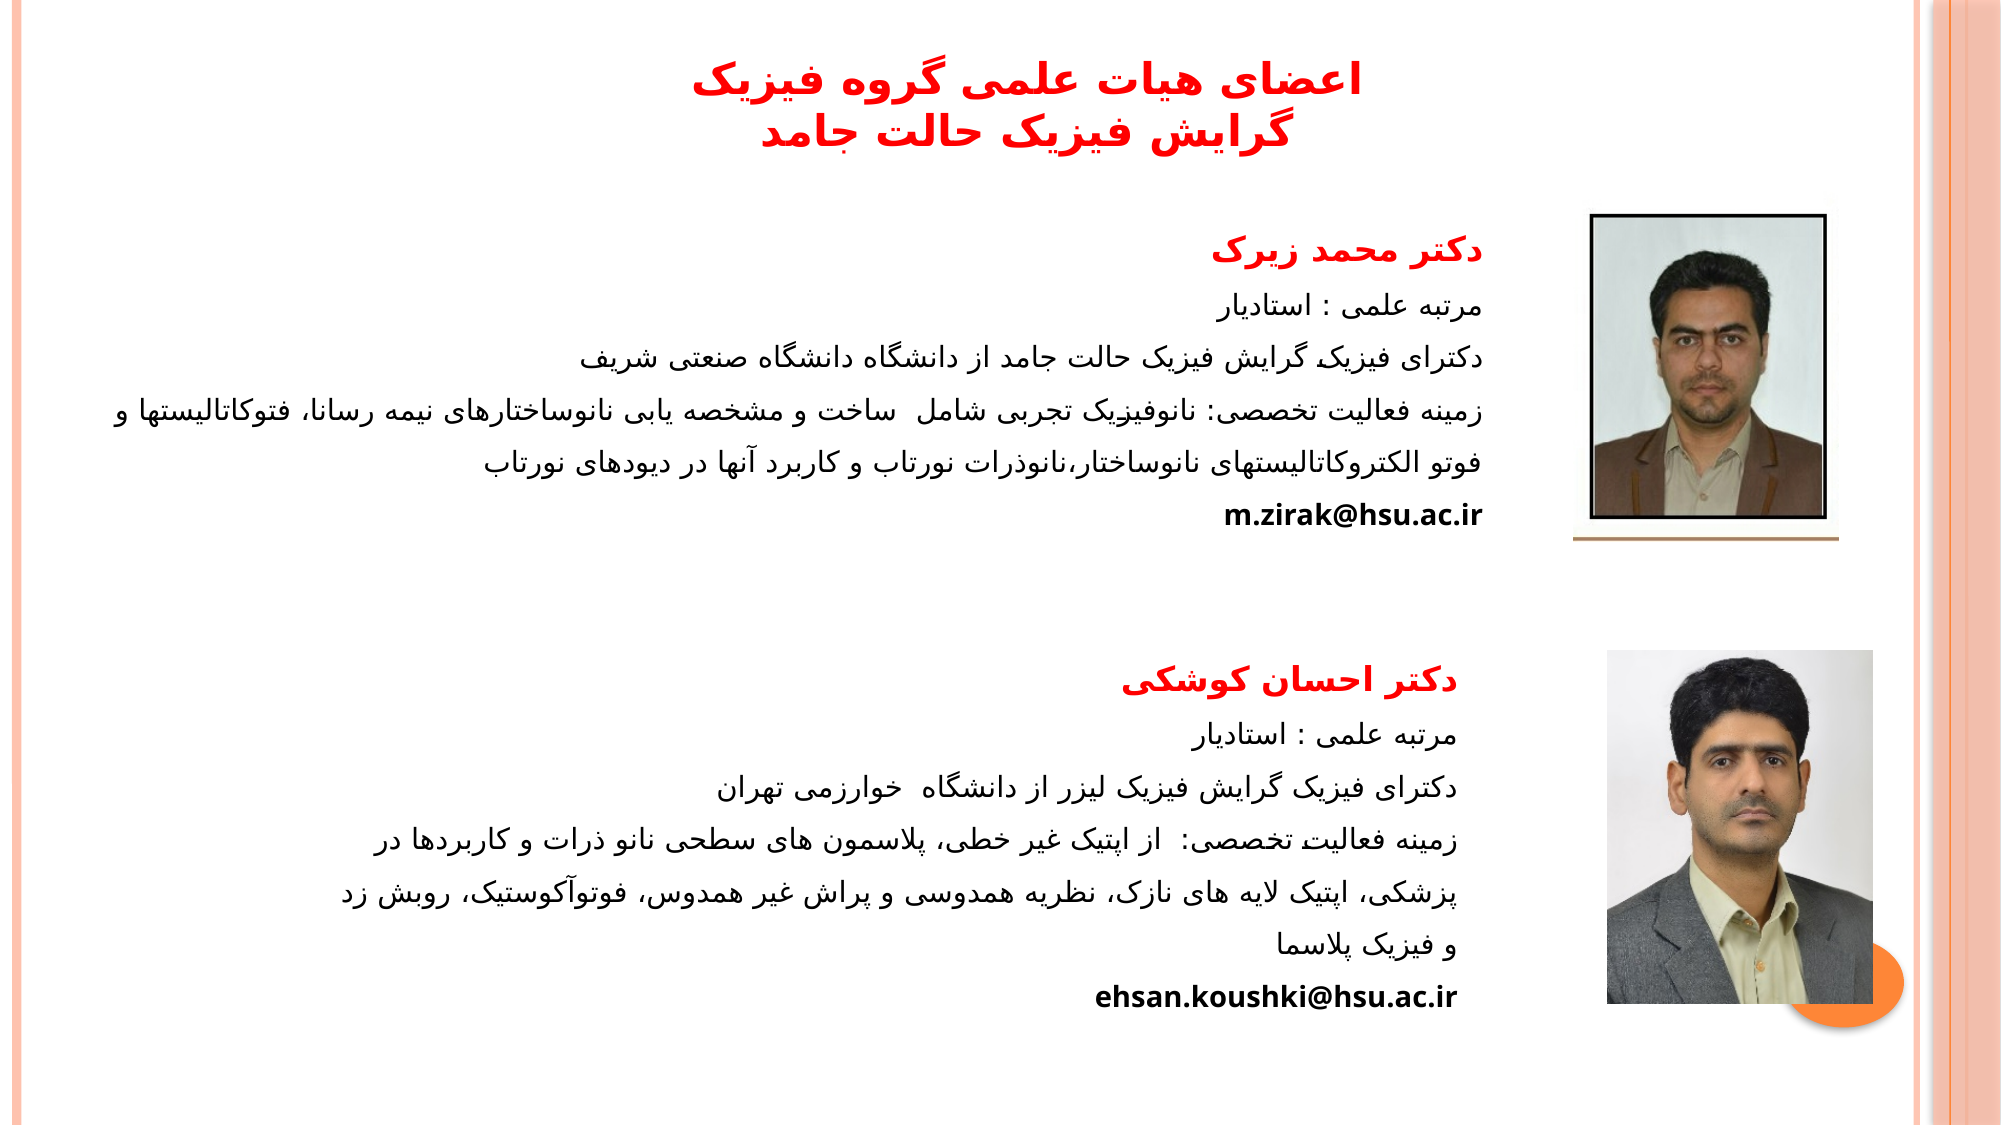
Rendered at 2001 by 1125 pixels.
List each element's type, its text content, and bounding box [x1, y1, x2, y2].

text_box اعضای هیات علمی گروه فیزیک گرایش فیزیک حالت جامد [639, 43, 1416, 163]
text_box دکتر محمد زیرک مرتبه علمی : استادیار دکترای فیزیک گرایش فیزیک حالت جامد از دانشگاه دانشگاه صنعتی شریف زمینه فعالیت تخصصی: نانوفیزیک تجربی شامل ساخت و مشخصه یابی نانوساختارهای نیمه رسانا، فتوکاتالیستها و فوتو الکتروکاتالیستهای نانوساختار،نانوذرات نورتاب و کاربرد آنها در دیودهای نورتاب m.zirak@hsu.ac.ir [72, 220, 1498, 539]
picture [1607, 649, 1874, 1004]
picture [1573, 190, 1839, 543]
text_box دکتر احسان کوشکی مرتبه علمی : استادیار دکترای فیزیک گرایش فیزیک لیزر از دانشگاه خوارزمی تهران زمینه فعالیت تخصصی: از اپتیک غیر خطی، پلاسمون های سطحی نانو ذرات و کاربردها در پزشکی، اپتیک لایه های نازک، نظریه همدوسی و پراش غیر همدوس، فوتوآکوستیک، روبش زد و فیزیک پلاسما ehsan.koushki@hsu.ac.ir [320, 650, 1474, 1021]
